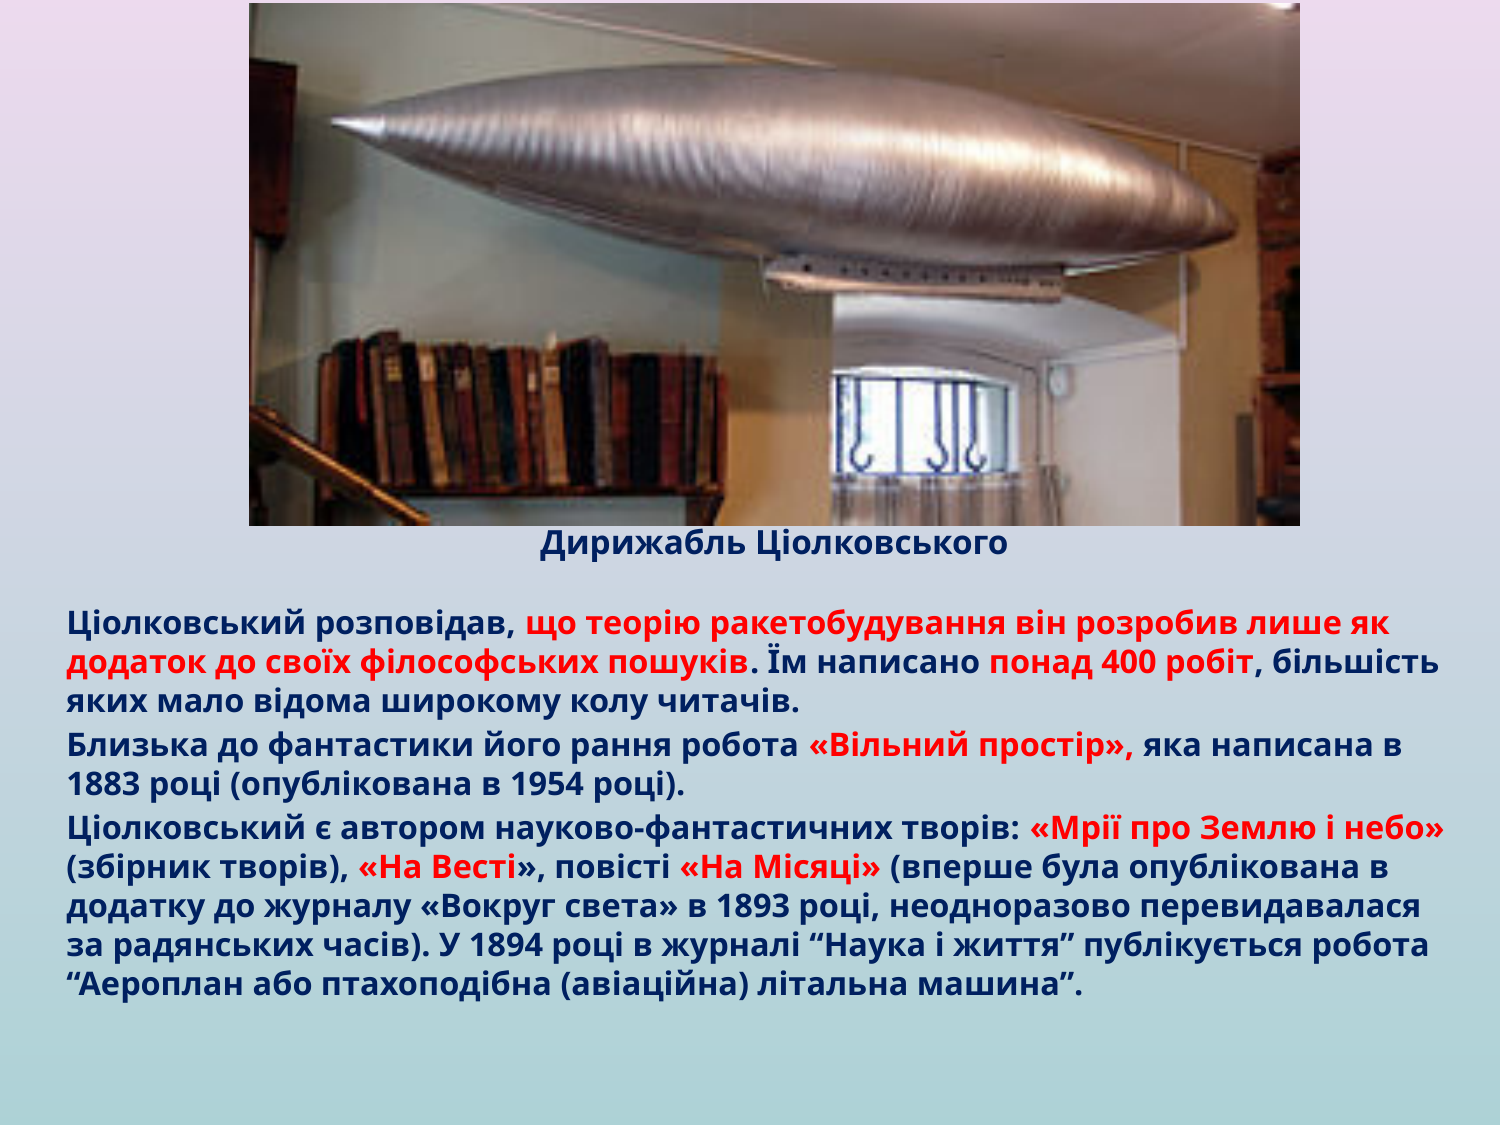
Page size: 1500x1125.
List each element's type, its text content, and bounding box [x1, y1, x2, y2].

list Ціолковський розповідав, що теорію ракетобудування він розробив лише як додаток до своїх філософських пошуків. Їм написано понад 400 робіт, більшість яких мало відома широкому колу читачів. Близька до фантастики його рання робота «Вільний простір», яка написана в 1883 році (опублікована в 1954 році). Ціолковський є автором науково-фантастичних творів: «Мрії про Землю і небо» (збірник творів), «На Весті», повісті «На Місяці» (вперше була опублікована в додатку до журналу «Вокруг света» в 1893 році, неодноразово перевидавалася за радянських часів). У 1894 році в журналі “Наука і життя” публікується робота “Аероплан або птахоподібна (авіаційна) літальна машина”. [35, 594, 1465, 1122]
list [249, 3, 1301, 526]
title Дирижабль Ціолковського [525, 535, 1093, 594]
